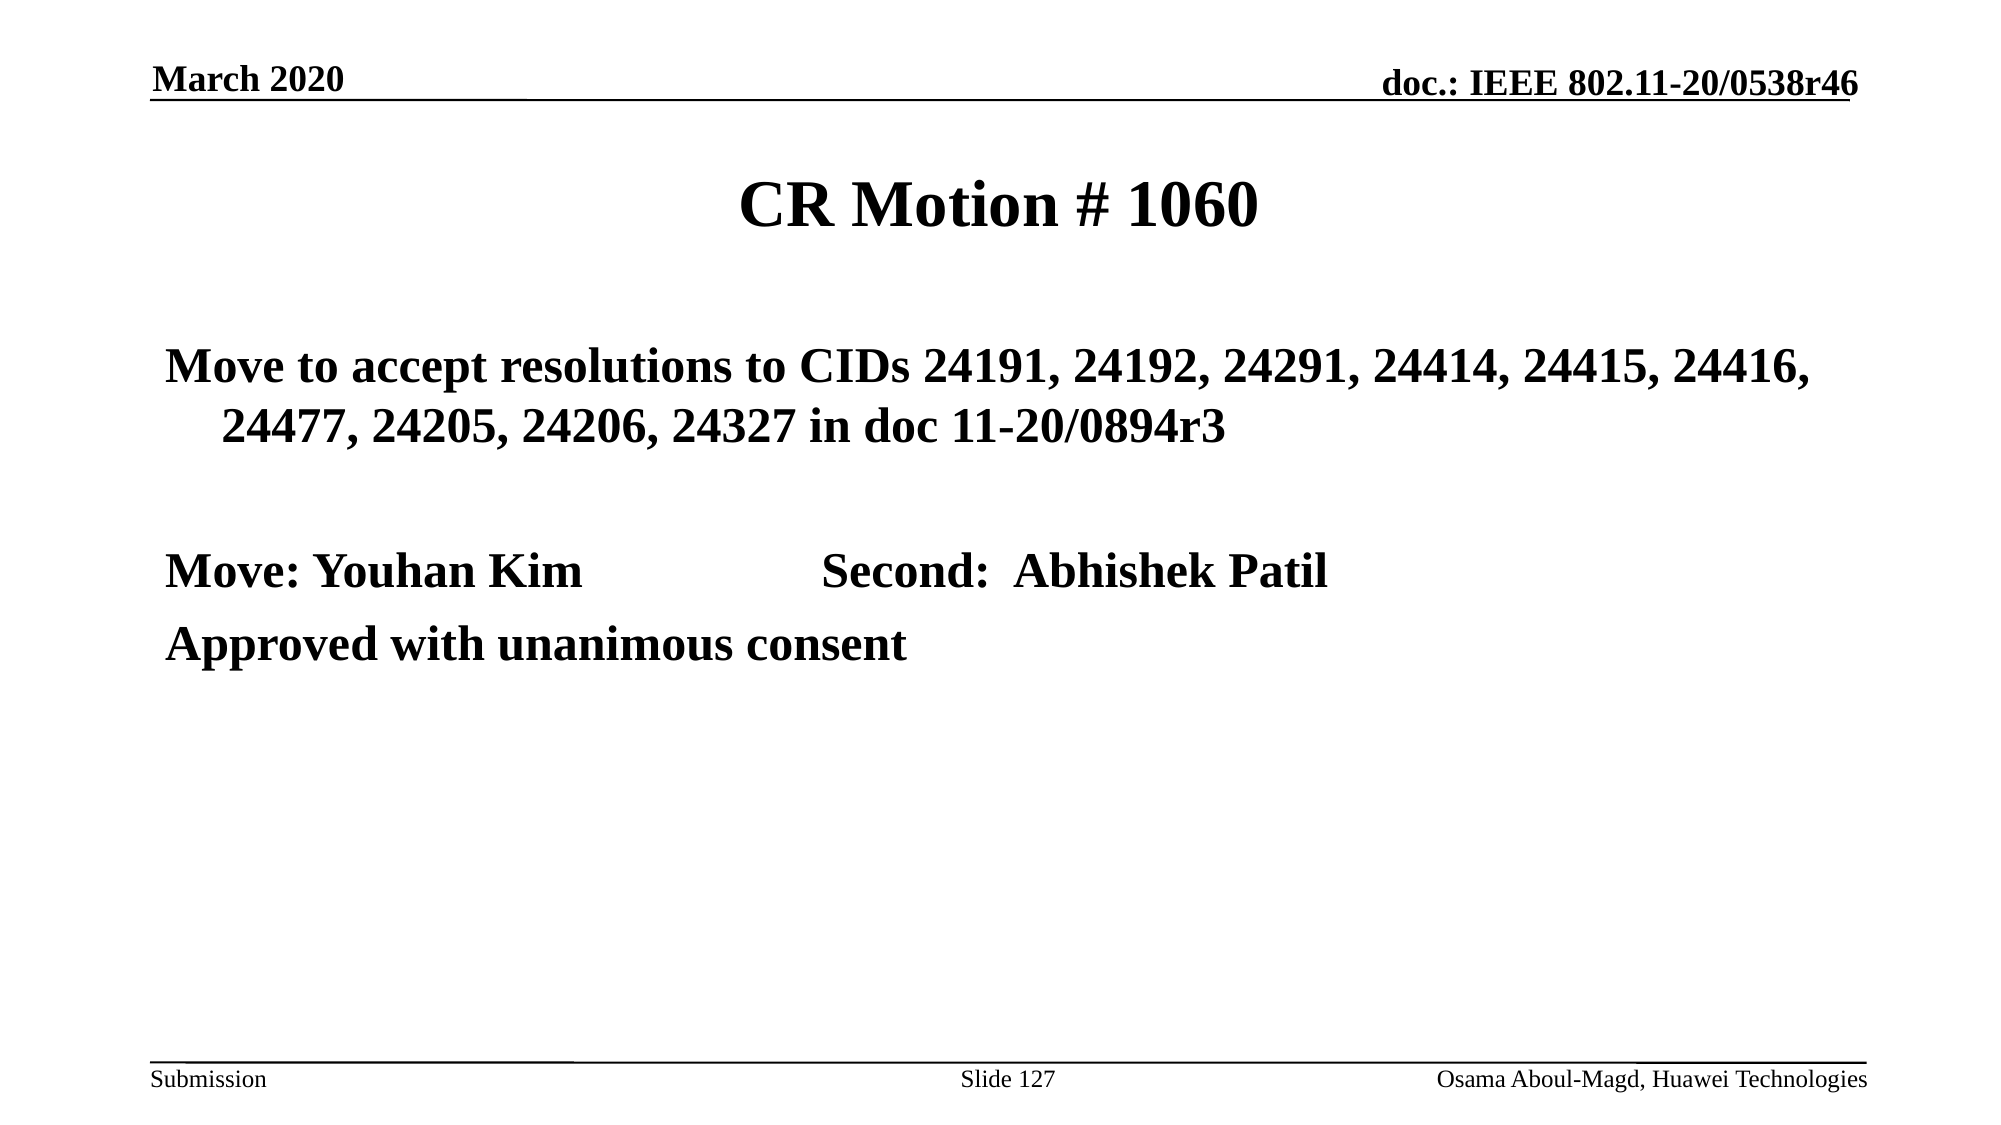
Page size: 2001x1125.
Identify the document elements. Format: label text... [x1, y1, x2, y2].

slide_number Slide 127 [950, 1061, 1067, 1123]
footer Osama Aboul-Magd, Huawei Technologies [1171, 1061, 1869, 1093]
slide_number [152, 54, 563, 100]
list Move to accept resolutions to CIDs 24191, 24192, 24291, 24414, 24415, 24416, 24477, 24205, 24206, 24327 in doc 11-20/0894r3 Move: Youhan Kim Second: Abhishek Patil Approved with unanimous consent [149, 324, 1850, 1000]
title CR Motion # 1060 [149, 112, 1850, 288]
